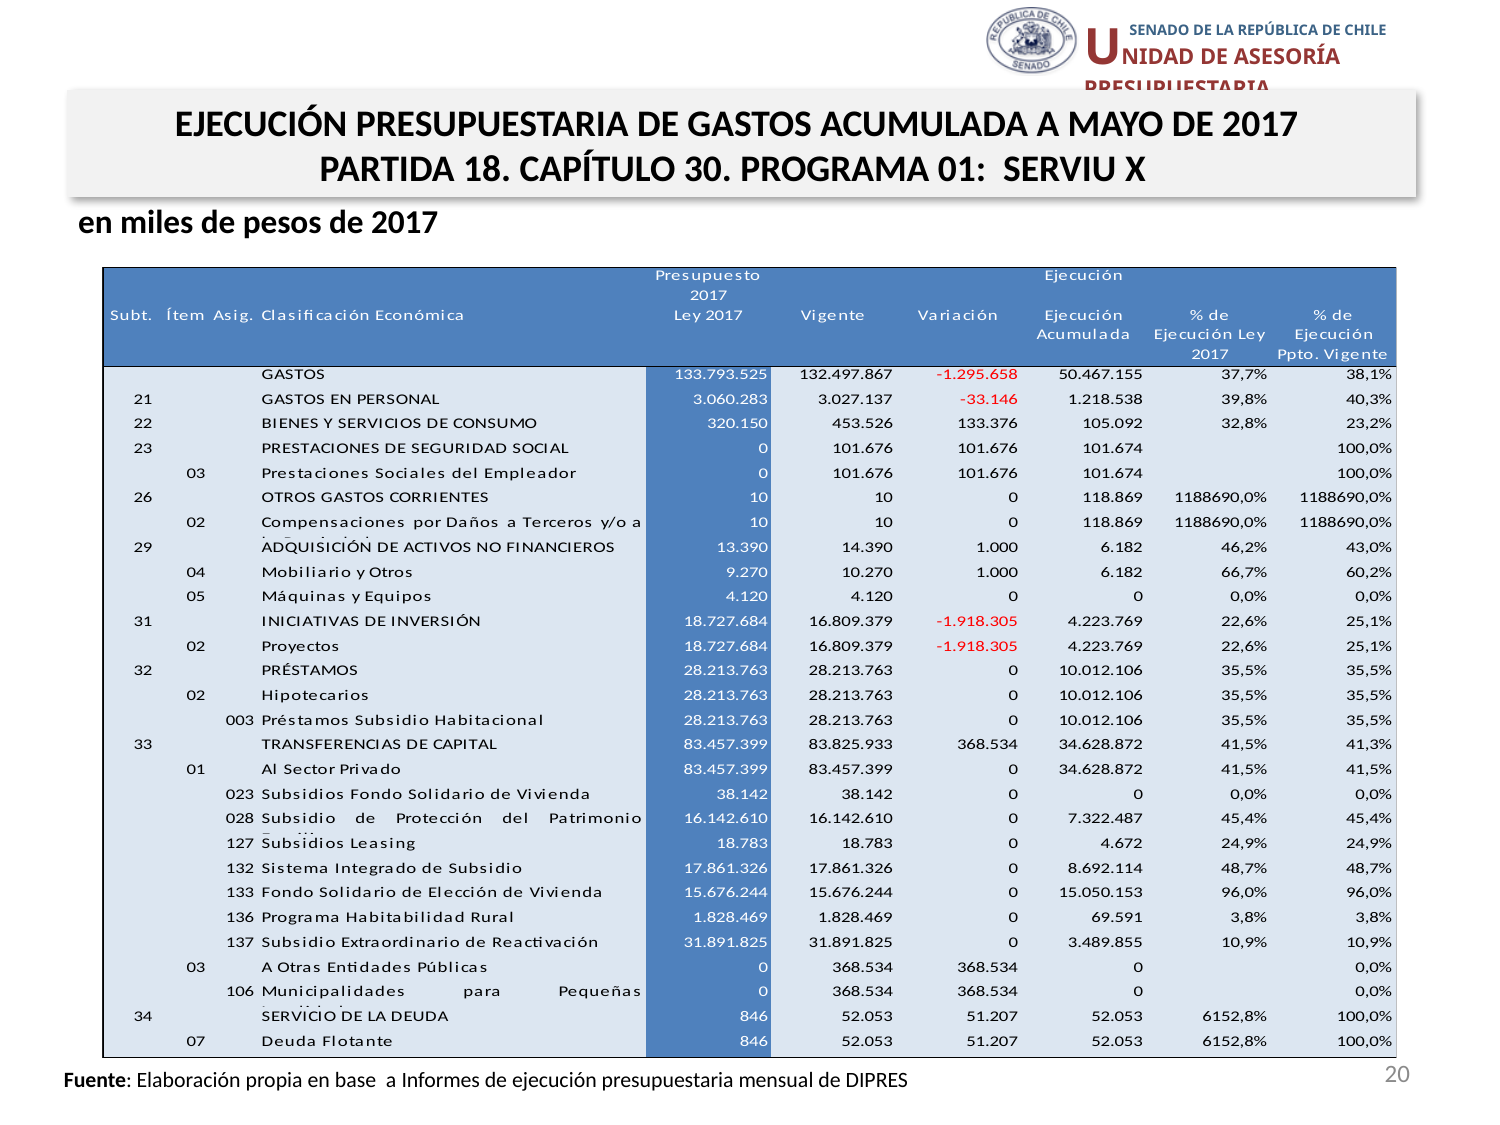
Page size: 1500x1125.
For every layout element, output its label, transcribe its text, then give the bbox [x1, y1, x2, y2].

picture [102, 266, 1398, 1059]
text_box en miles de pesos de 2017 [63, 192, 1414, 268]
text_box EJECUCIÓN PRESUPUESTARIA DE GASTOS ACUMULADA A MAYO DE 2017 PARTIDA 18. CAPÍTULO 30. PROGRAMA 01: SERVIU X [67, 90, 1415, 197]
slide_number 20 [1074, 1042, 1425, 1103]
picture [986, 7, 1079, 76]
footer Fuente: Elaboración propia en base a Informes de ejecución presupuestaria mensual de DIPRES [48, 1058, 1428, 1119]
